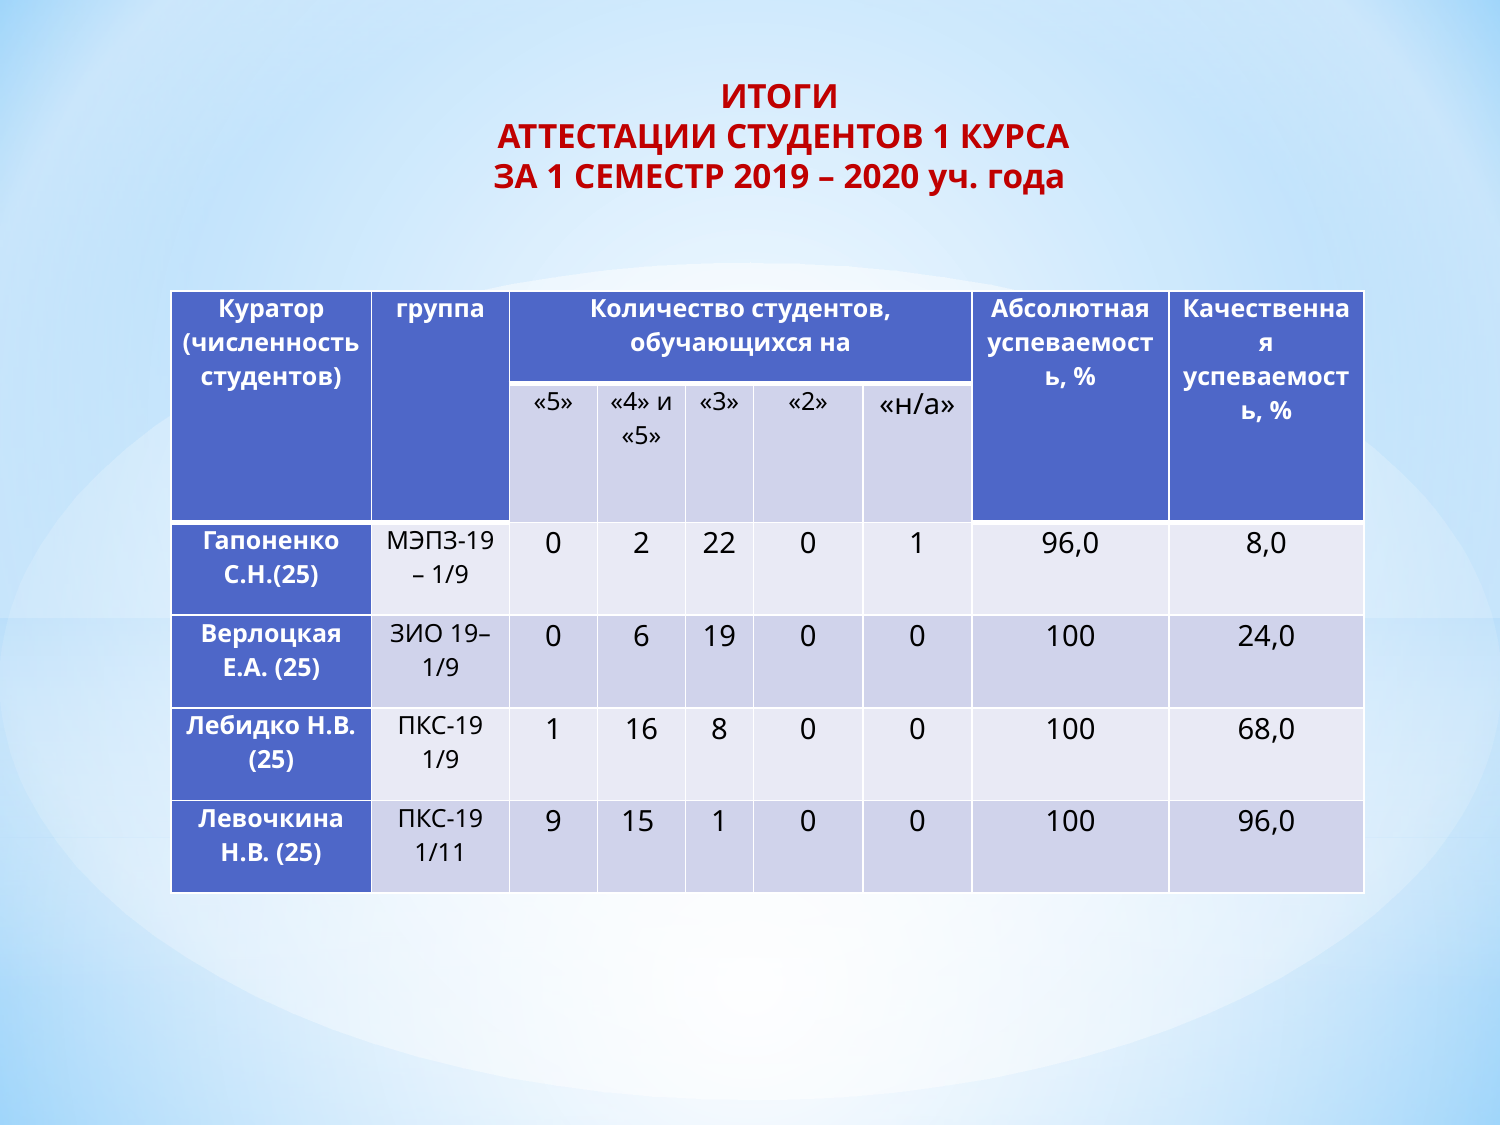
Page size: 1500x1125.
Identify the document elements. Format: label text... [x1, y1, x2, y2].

table_cell 8 [686, 709, 753, 800]
table_cell 19 [686, 616, 753, 707]
table_cell «4» и «5» [598, 386, 685, 522]
table_cell 6 [598, 616, 685, 707]
table_cell 0 [510, 616, 597, 707]
table_cell 9 [510, 801, 597, 892]
table_cell «н/а» [864, 386, 971, 522]
table_cell 0 [754, 801, 862, 892]
table_cell ПКС-19 1/9 [372, 709, 509, 800]
table_header Количество студентов, обучающихся на [510, 292, 971, 381]
table_cell 100 [973, 801, 1168, 892]
table_cell 100 [973, 616, 1168, 707]
table_cell 0 [754, 709, 862, 800]
table_cell 100 [973, 709, 1168, 800]
table_cell 1 [686, 801, 753, 892]
table_cell «5» [510, 386, 597, 522]
table_cell 96,0 [1170, 801, 1363, 892]
table_cell 24,0 [1170, 616, 1363, 707]
table_cell «3» [686, 386, 753, 522]
table_header группа [372, 292, 509, 520]
table_cell 0 [864, 616, 971, 707]
table_cell 16 [598, 709, 685, 800]
table_cell 8,0 [1170, 525, 1363, 614]
table_cell 96,0 [973, 525, 1168, 614]
table_cell ПКС-19 1/11 [372, 801, 509, 892]
table_cell 1 [864, 523, 971, 614]
table_cell 2 [598, 523, 685, 614]
table_cell МЭПЗ-19 – 1/9 [372, 525, 509, 614]
table_cell 15 [598, 801, 685, 892]
table_cell 0 [864, 801, 971, 892]
table_cell 0 [754, 523, 862, 614]
table_cell Левочкина Н.В. (25) [172, 801, 371, 892]
table_cell 0 [510, 523, 597, 614]
table_header Куратор (численность студентов) [172, 292, 371, 520]
text_box ИТОГИ АТТЕСТАЦИИ СТУДЕНТОВ 1 КУРСА ЗА 1 СЕМЕСТР 2019 – 2020 уч. года [301, 67, 1258, 247]
table_header Абсолютная успеваемость, % [973, 292, 1168, 520]
table_cell 1 [510, 709, 597, 800]
table_cell 68,0 [1170, 709, 1363, 800]
table_cell Лебидко Н.В. (25) [172, 709, 371, 800]
table_cell Верлоцкая Е.А. (25) [172, 616, 371, 707]
table_cell Гапоненко С.Н.(25) [172, 525, 371, 614]
table_cell «2» [754, 386, 862, 522]
table_cell ЗИО 19–1/9 [372, 616, 509, 707]
table_cell 0 [864, 709, 971, 800]
table_header Качественная успеваемость, % [1170, 292, 1363, 520]
table_cell 22 [686, 523, 753, 614]
table_cell 0 [754, 616, 862, 707]
